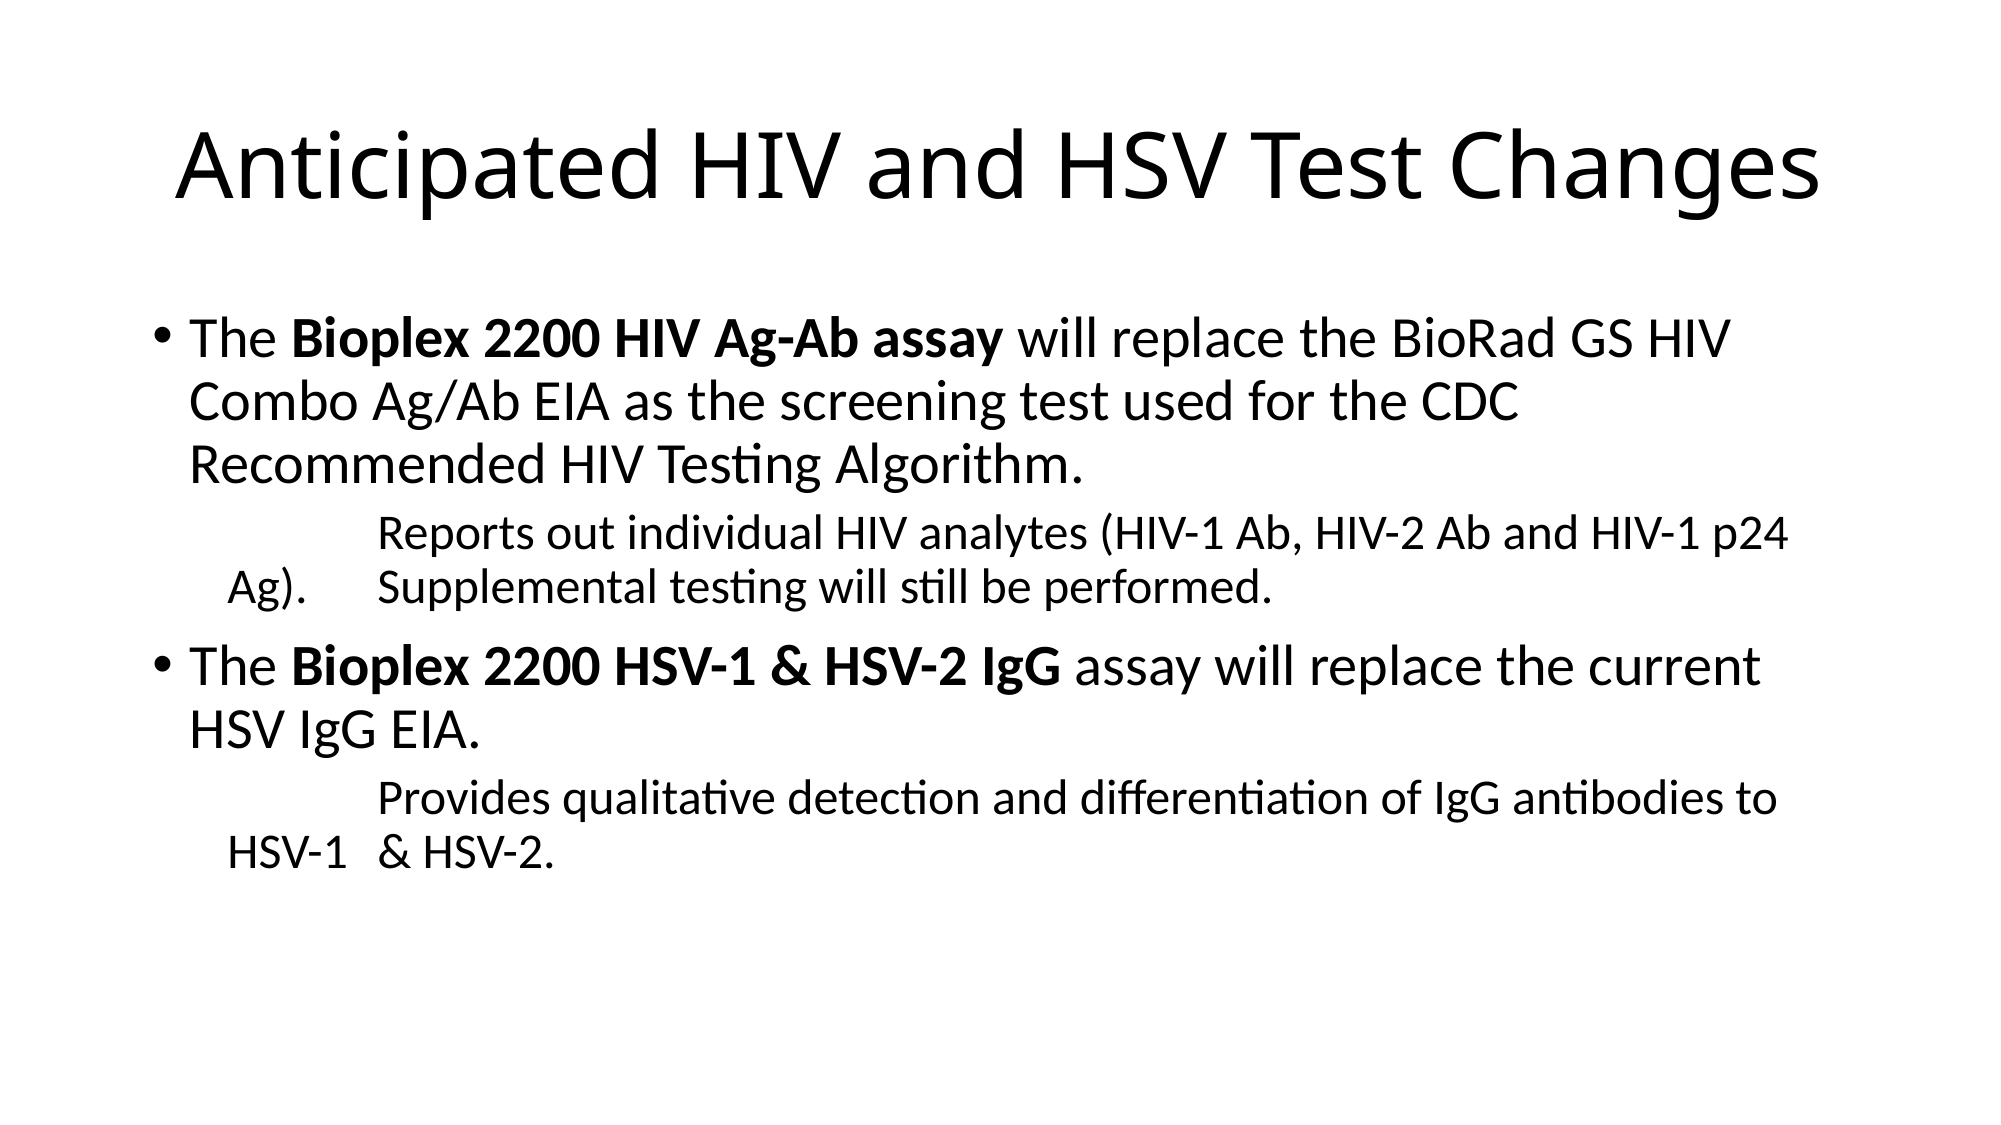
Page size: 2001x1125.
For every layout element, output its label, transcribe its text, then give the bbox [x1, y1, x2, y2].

title Anticipated HIV and HSV Test Changes [137, 59, 1863, 278]
list The Bioplex 2200 HIV Ag-Ab assay will replace the BioRad GS HIV Combo Ag/Ab EIA as the screening test used for the CDC Recommended HIV Testing Algorithm. Reports out individual HIV analytes (HIV-1 Ab, HIV-2 Ab and HIV-1 p24 Ag). Supplemental testing will still be performed. The Bioplex 2200 HSV-1 & HSV-2 IgG assay will replace the current HSV IgG EIA. Provides qualitative detection and differentiation of IgG antibodies to HSV-1 & HSV-2. [137, 299, 1863, 1014]
